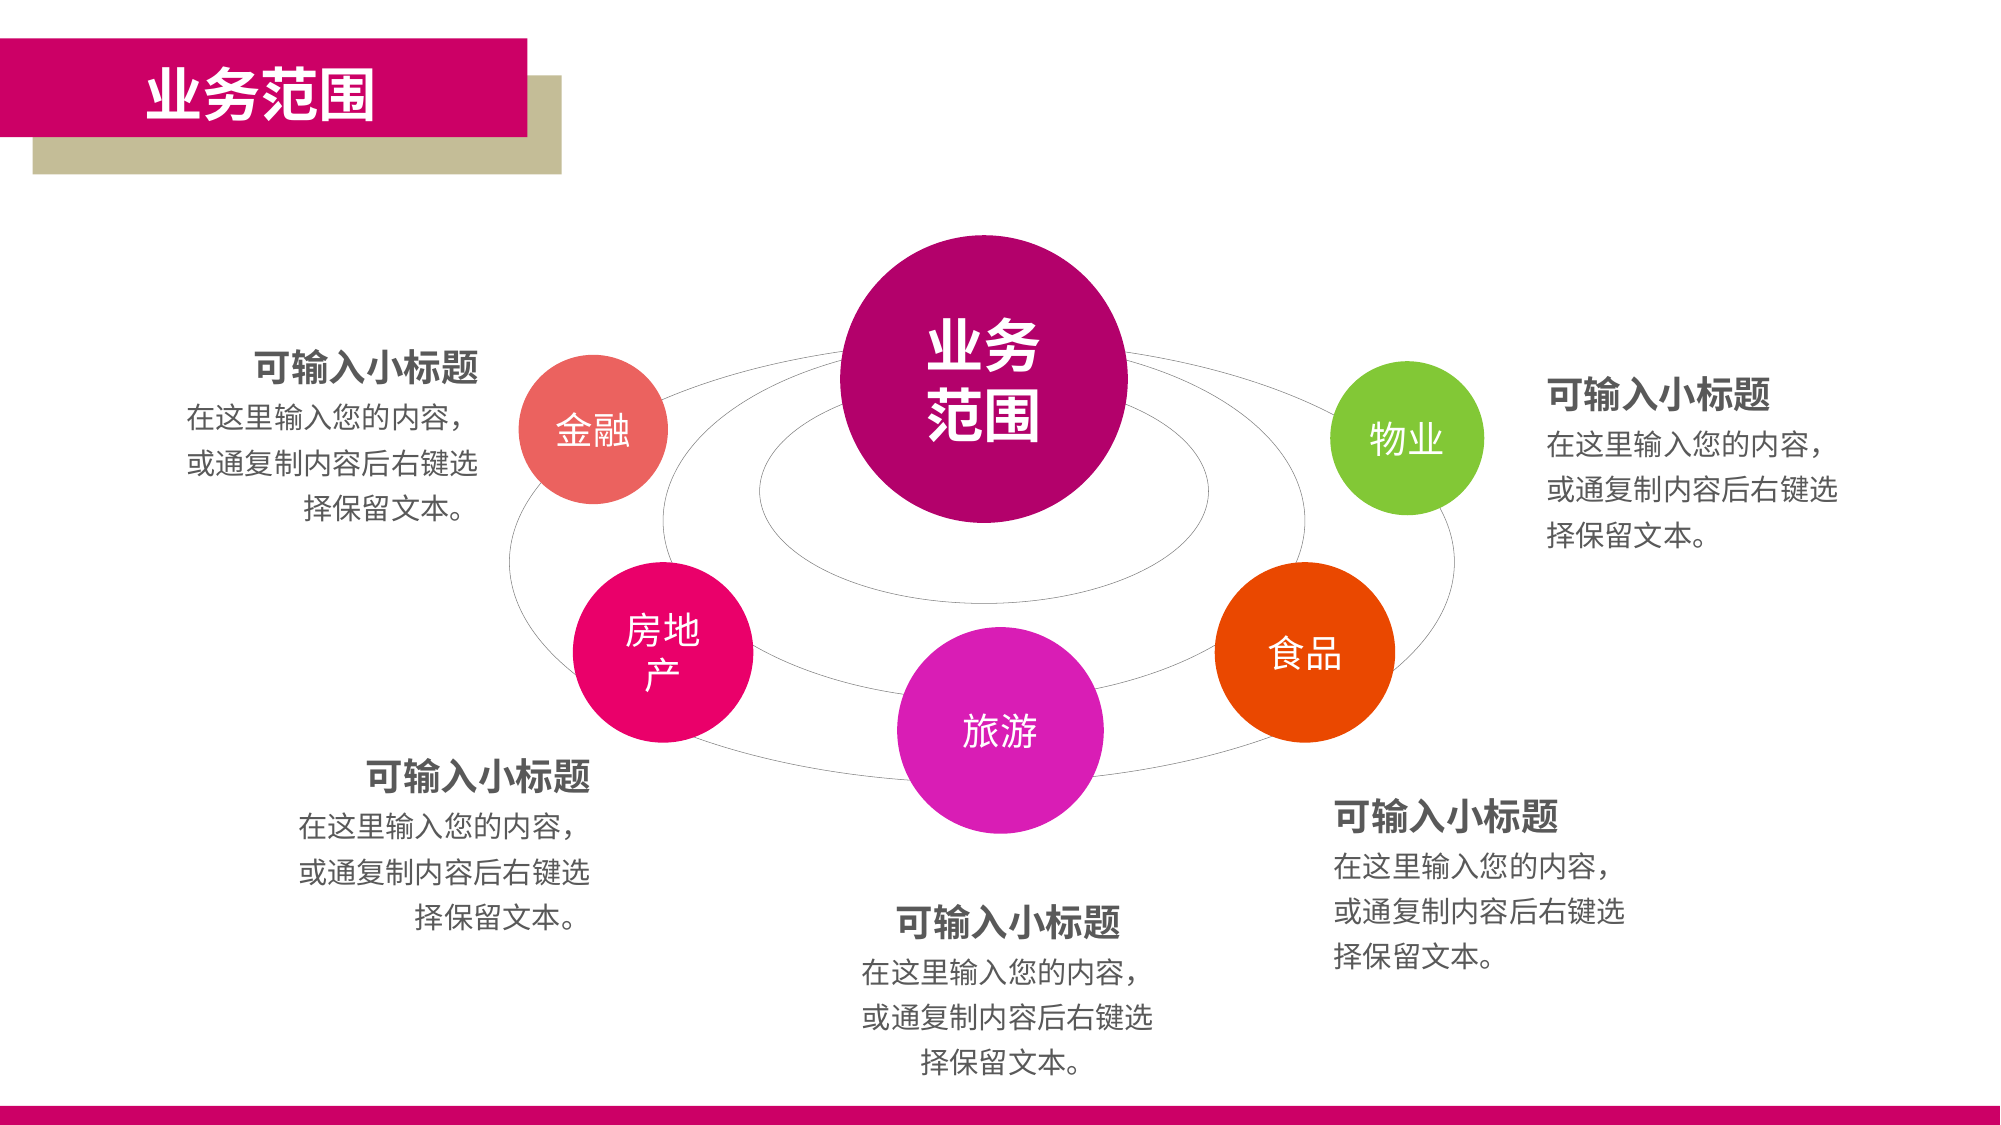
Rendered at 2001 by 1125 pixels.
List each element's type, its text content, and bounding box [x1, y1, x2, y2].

text_box 房地产 [570, 560, 756, 745]
text_box 金融 [516, 352, 671, 507]
text_box 业务范围 [129, 16, 393, 136]
text_box 旅游 [895, 625, 1106, 836]
text_box 可输入小标题 在这里输入您的内容，或通复制内容后右键选择保留文本。 [260, 732, 606, 942]
text_box 业务范围 [838, 233, 1130, 526]
text_box 可输入小标题 在这里输入您的内容，或通复制内容后右键选择保留文本。 [1531, 350, 1877, 560]
text_box 可输入小标题 在这里输入您的内容，或通复制内容后右键选择保留文本。 [148, 323, 494, 533]
text_box 可输入小标题 在这里输入您的内容，或通复制内容后右键选择保留文本。 [835, 877, 1181, 1088]
text_box 食品 [1212, 560, 1398, 745]
text_box 物业 [1328, 359, 1487, 518]
text_box [507, 349, 1457, 783]
text_box 可输入小标题 在这里输入您的内容，或通复制内容后右键选择保留文本。 [1319, 771, 1664, 981]
